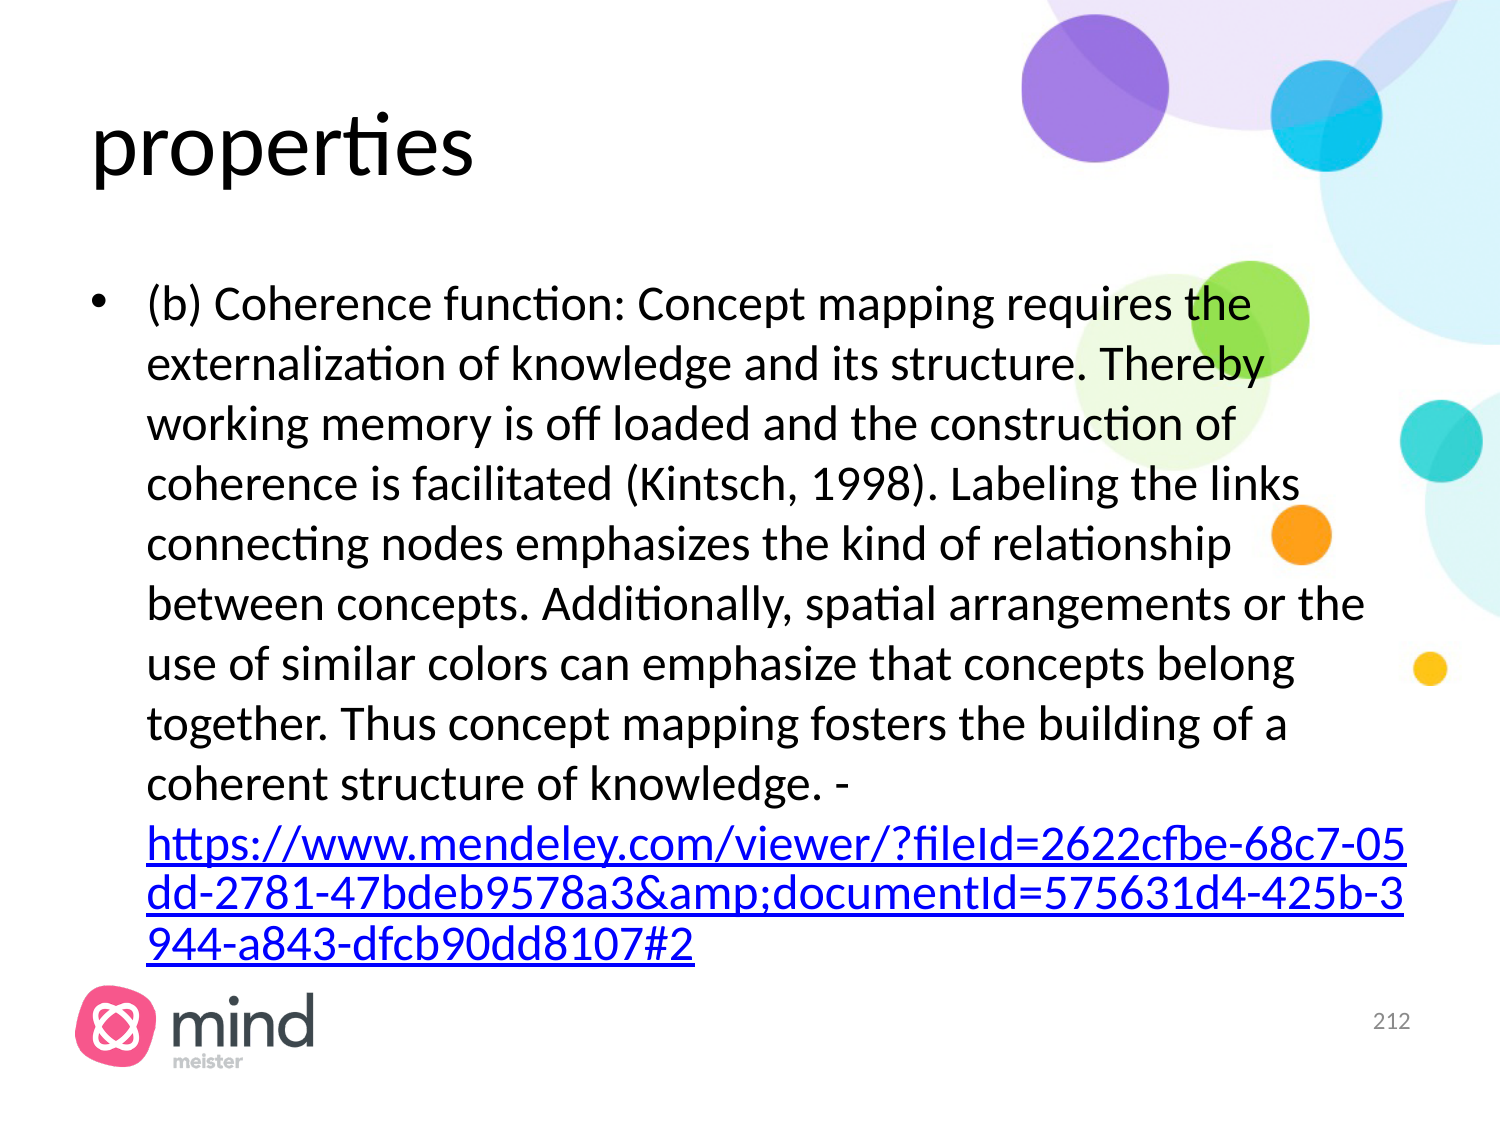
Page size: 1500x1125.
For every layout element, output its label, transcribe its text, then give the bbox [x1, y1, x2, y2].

picture [75, 980, 314, 1072]
title properties [75, 45, 1425, 233]
picture [1021, 0, 1500, 686]
list (b) Coherence function: Concept mapping requires the externalization of knowledge and its structure. Thereby working memory is off loaded and the construction of coherence is facilitated (Kintsch, 1998). Labeling the links connecting nodes emphasizes the kind of relationship between concepts. Additionally, spatial arrangements or the use of similar colors can emphasize that concepts belong together. Thus concept mapping fosters the building of a coherent structure of knowledge. - https://www.mendeley.com/viewer/?fileId=2622cfbe-68c7-05dd-2781-47bdeb9578a3&amp;documentId=575631d4-425b-3944-a843-dfcb90dd8107#2 [75, 262, 1425, 952]
slide_number ‹#› [1076, 989, 1427, 1050]
